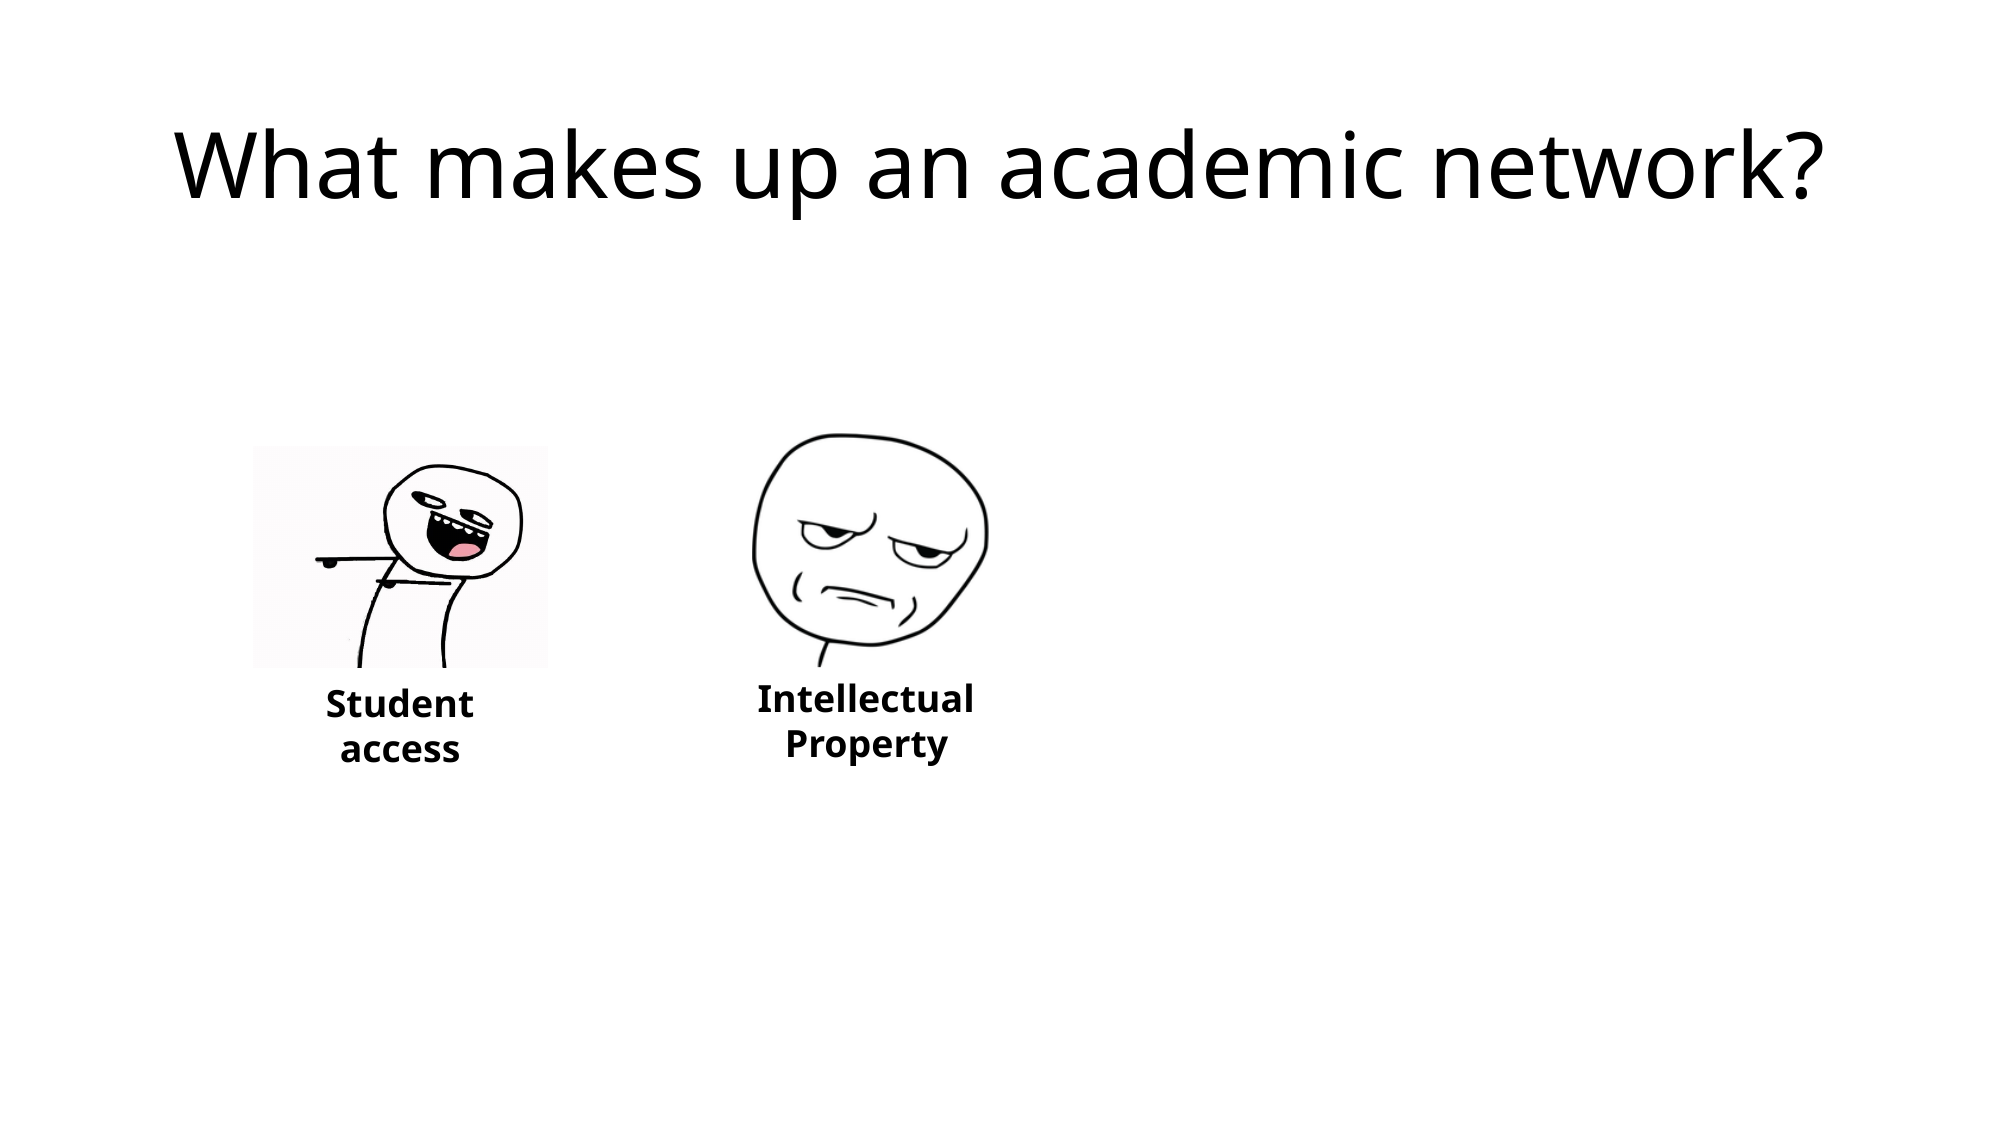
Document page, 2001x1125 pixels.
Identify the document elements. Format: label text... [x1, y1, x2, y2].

title What makes up an academic network? [137, 59, 1863, 278]
text_box Student access [311, 672, 490, 778]
picture [751, 432, 990, 740]
picture [253, 446, 548, 668]
text_box Intellectual Property [743, 667, 991, 772]
